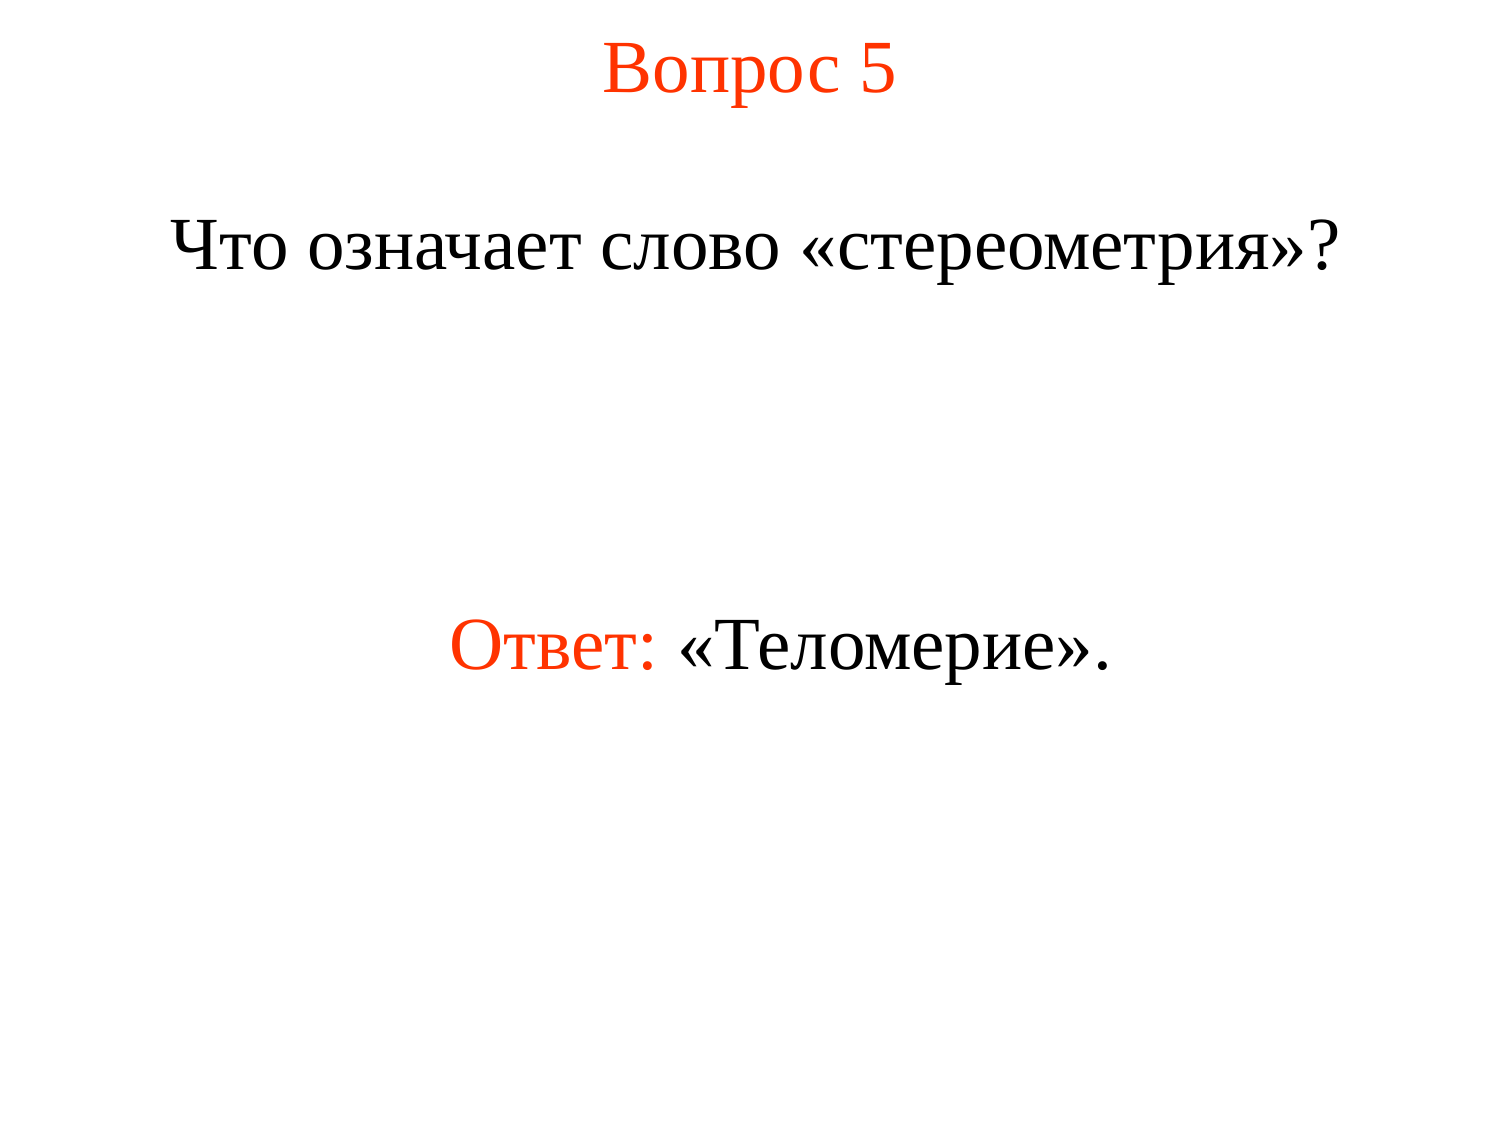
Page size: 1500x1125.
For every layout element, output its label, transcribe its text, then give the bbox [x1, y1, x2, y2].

text_box Ответ: «Теломерие». [212, 587, 1350, 693]
title Вопрос 5 [112, 24, 1388, 100]
text_box Что означает слово «стереометрия»? [62, 187, 1450, 293]
